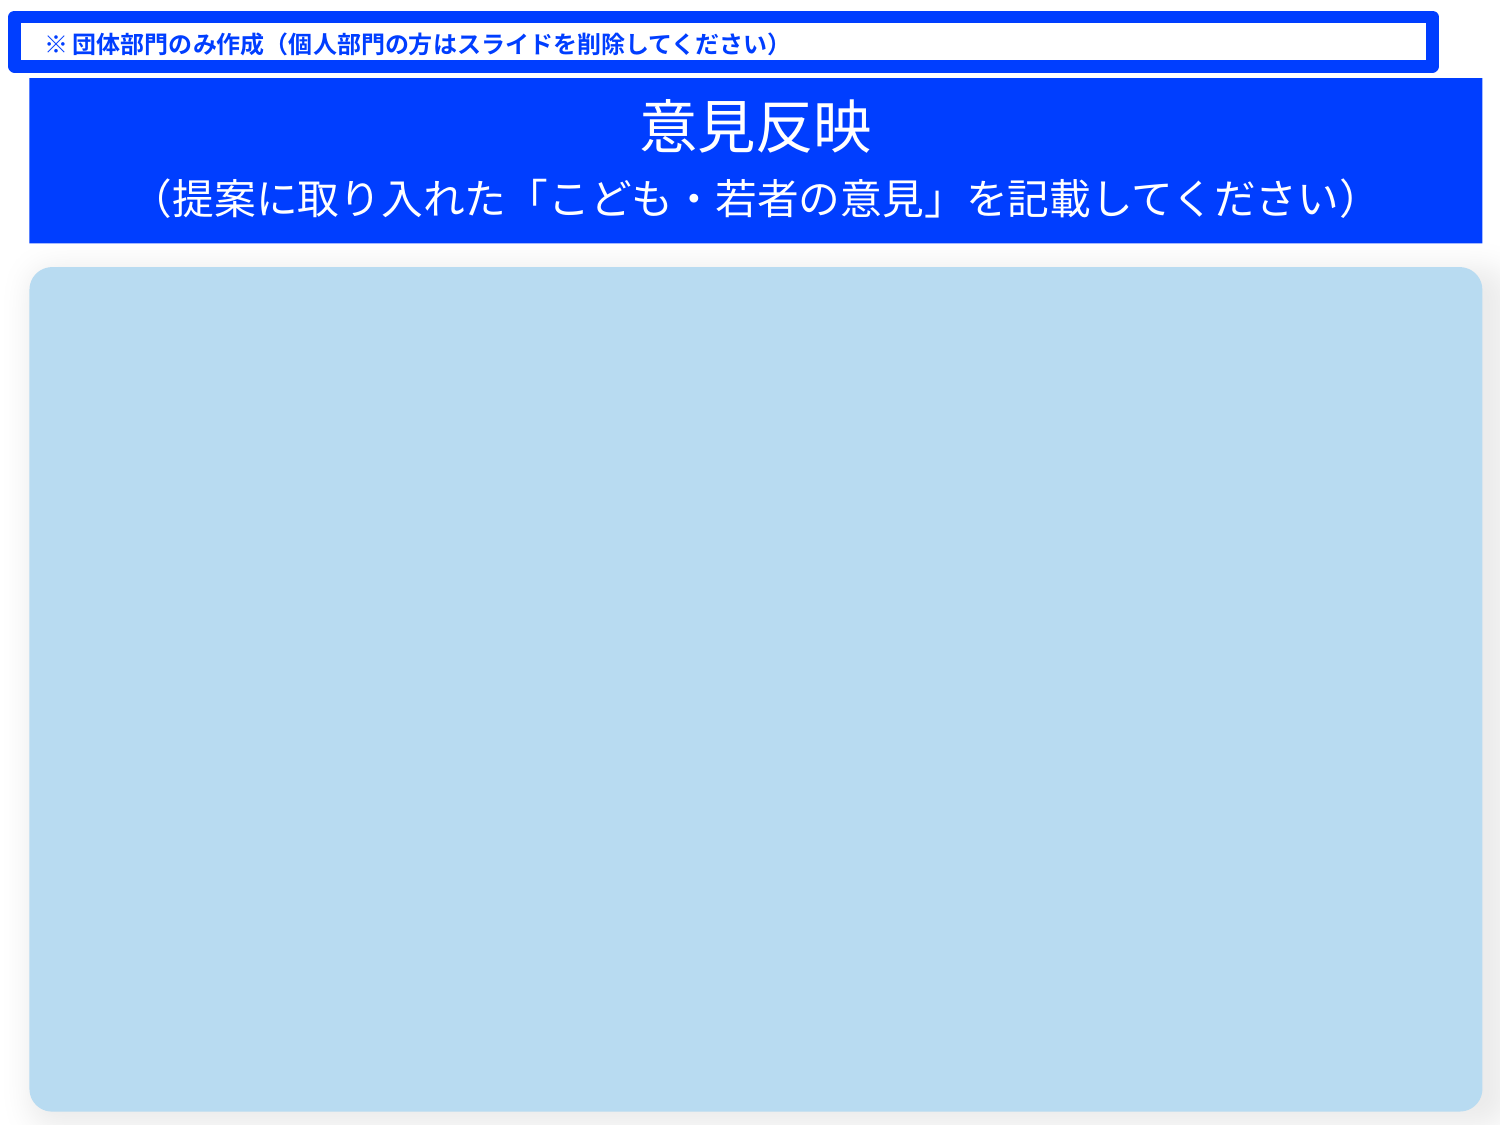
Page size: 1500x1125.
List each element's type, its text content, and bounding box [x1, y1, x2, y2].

text_box 意見反映 （提案に取り入れた「こども・若者の意見」を記載してください） [28, 77, 1483, 244]
title ※団体部門のみ作成（個人部門の方はスライドを削除してください） [8, 11, 1439, 73]
text_box [28, 266, 1484, 1113]
